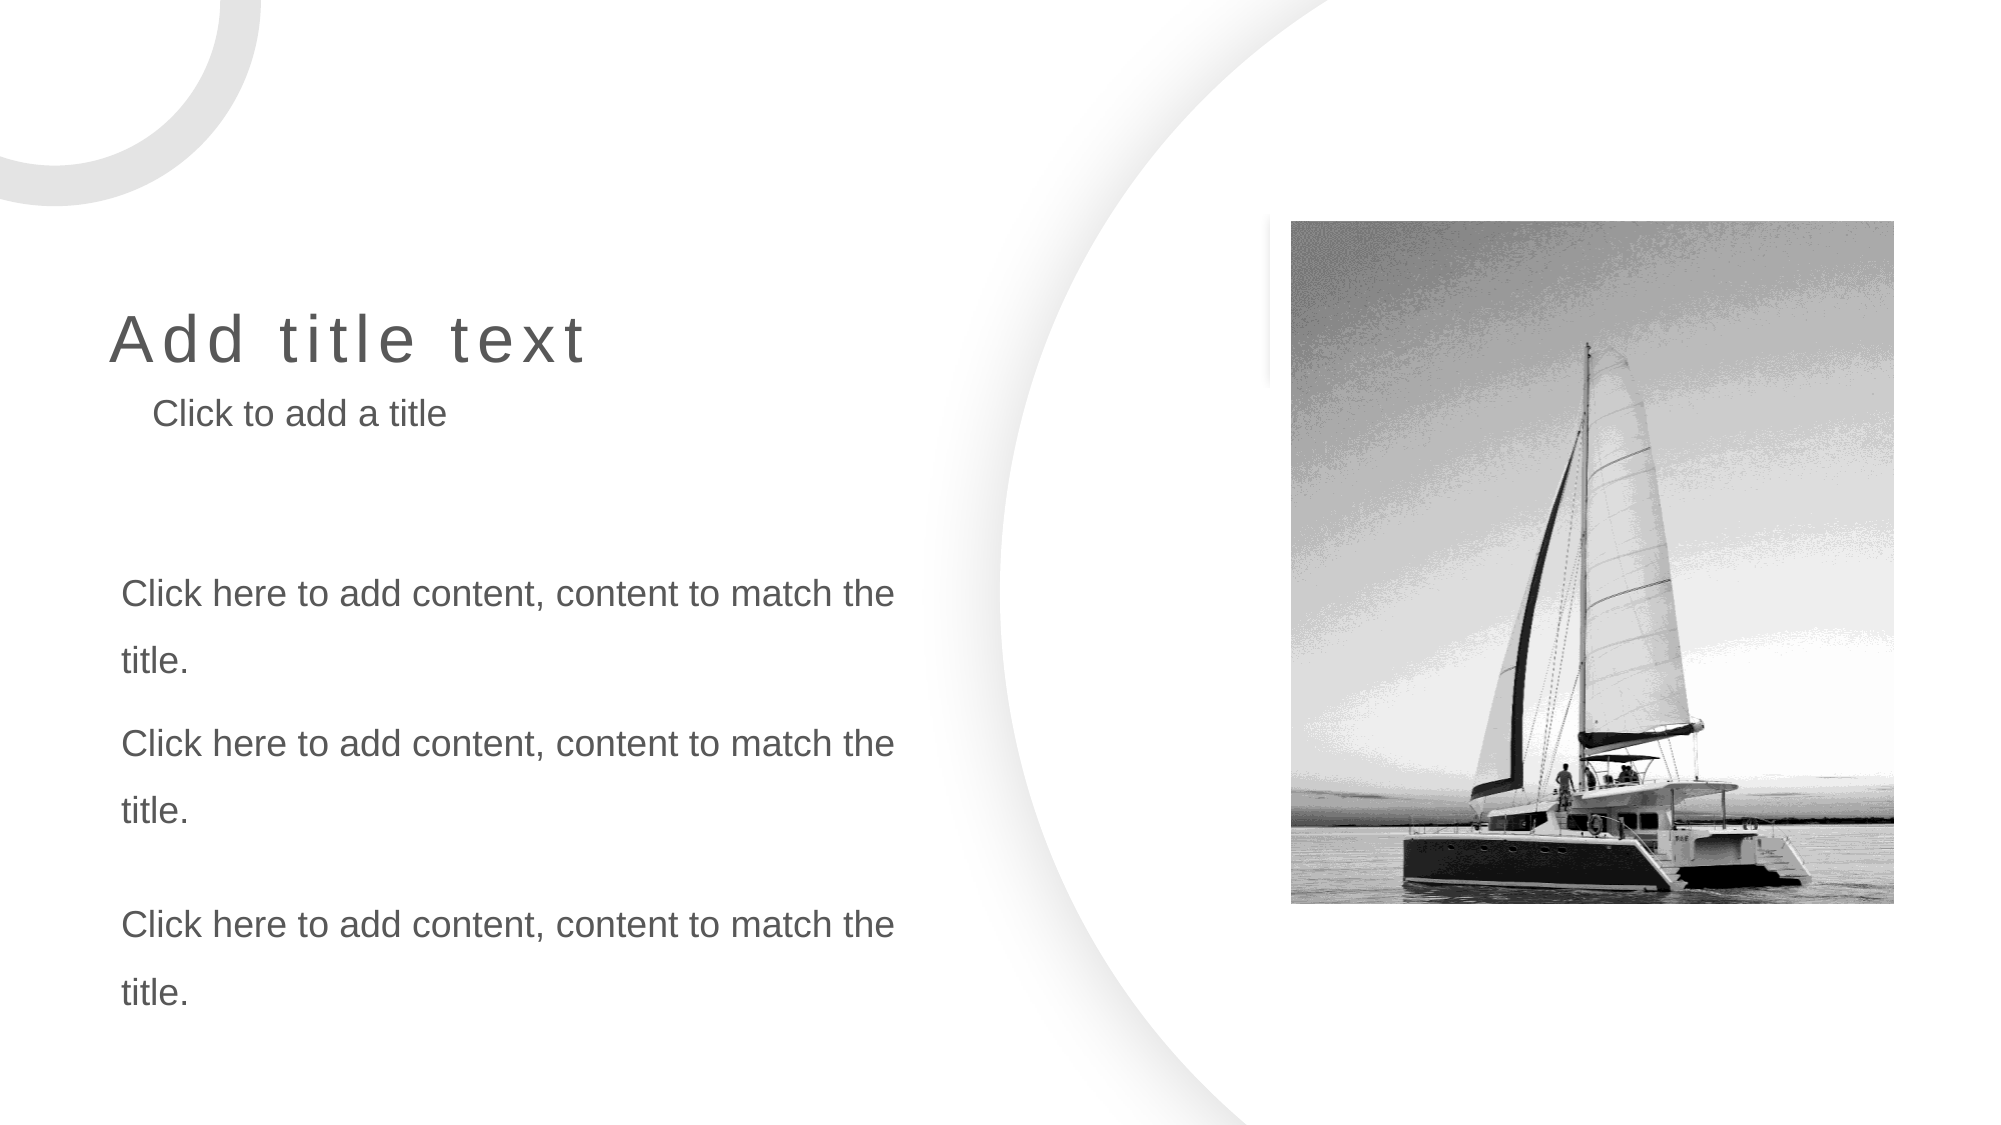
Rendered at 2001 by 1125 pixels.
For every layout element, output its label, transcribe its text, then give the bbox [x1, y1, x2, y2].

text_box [62, 288, 632, 443]
text_box Click here to add content, content to match the title. [106, 538, 968, 688]
text_box Click here to add content, content to match the title. [106, 688, 968, 839]
text_box [998, 0, 2000, 1125]
text_box [0, 0, 262, 208]
text_box Click here to add content, content to match the title. [106, 870, 968, 1021]
picture [1290, 221, 1894, 904]
